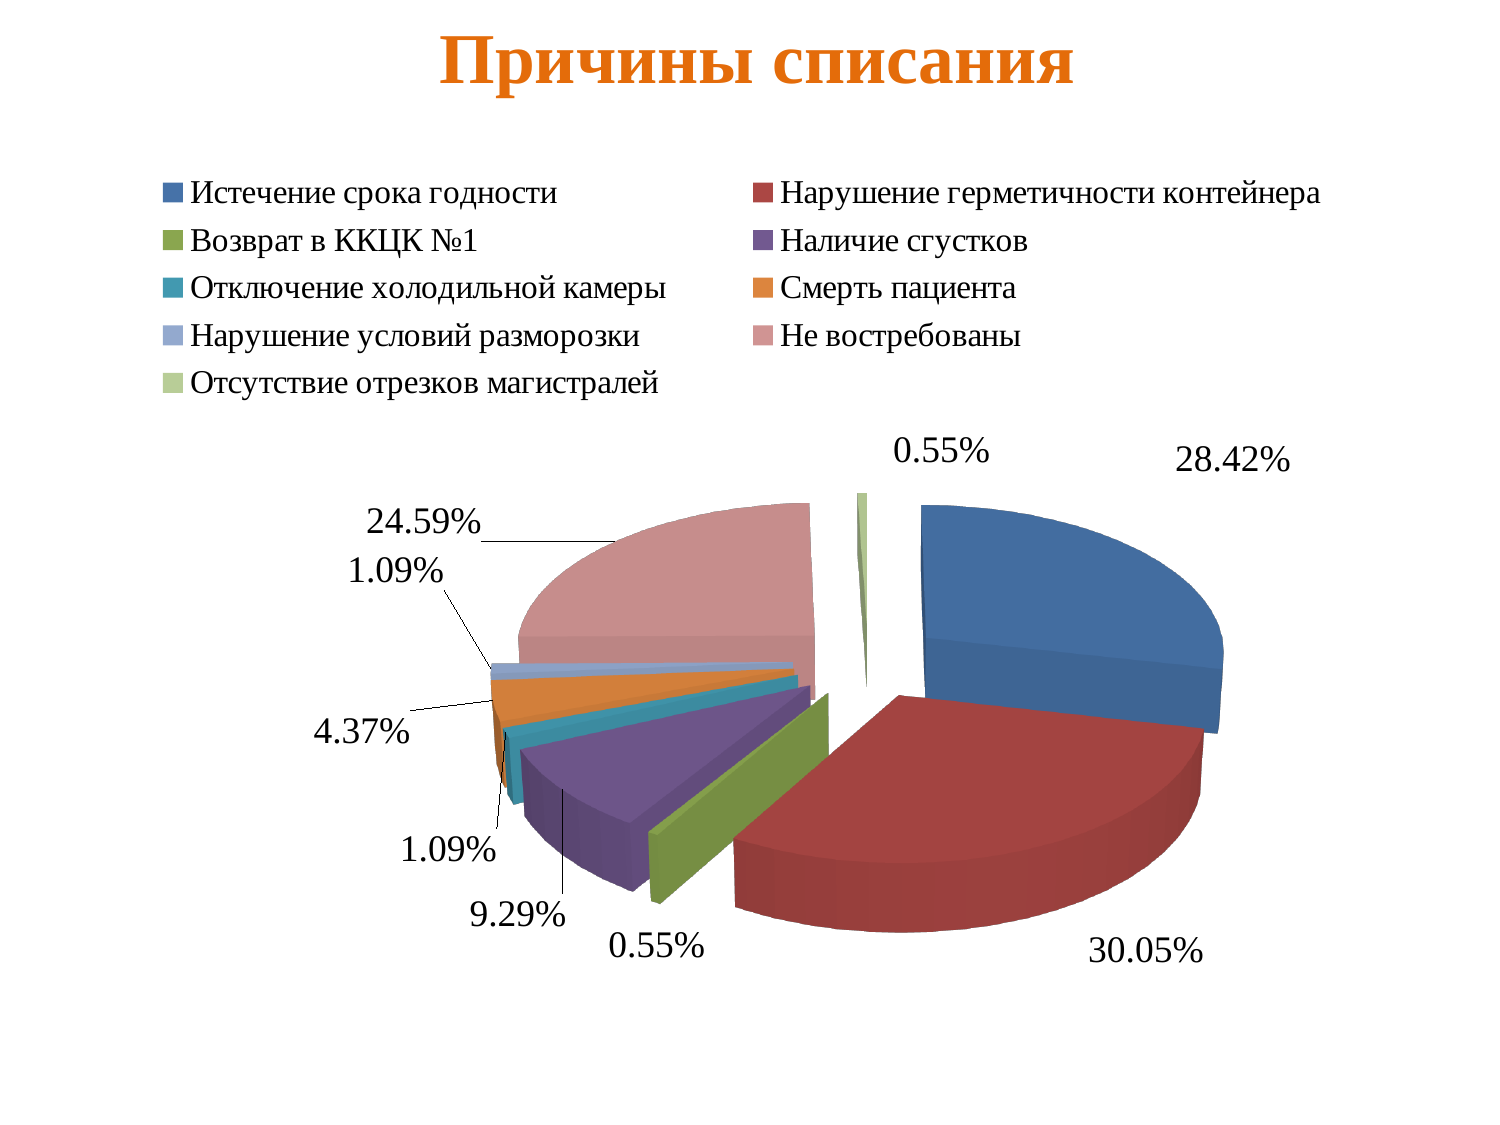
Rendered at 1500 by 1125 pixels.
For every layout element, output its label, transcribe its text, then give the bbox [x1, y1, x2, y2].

title Причины списания [183, 4, 1334, 107]
chart [76, 160, 1400, 1071]
